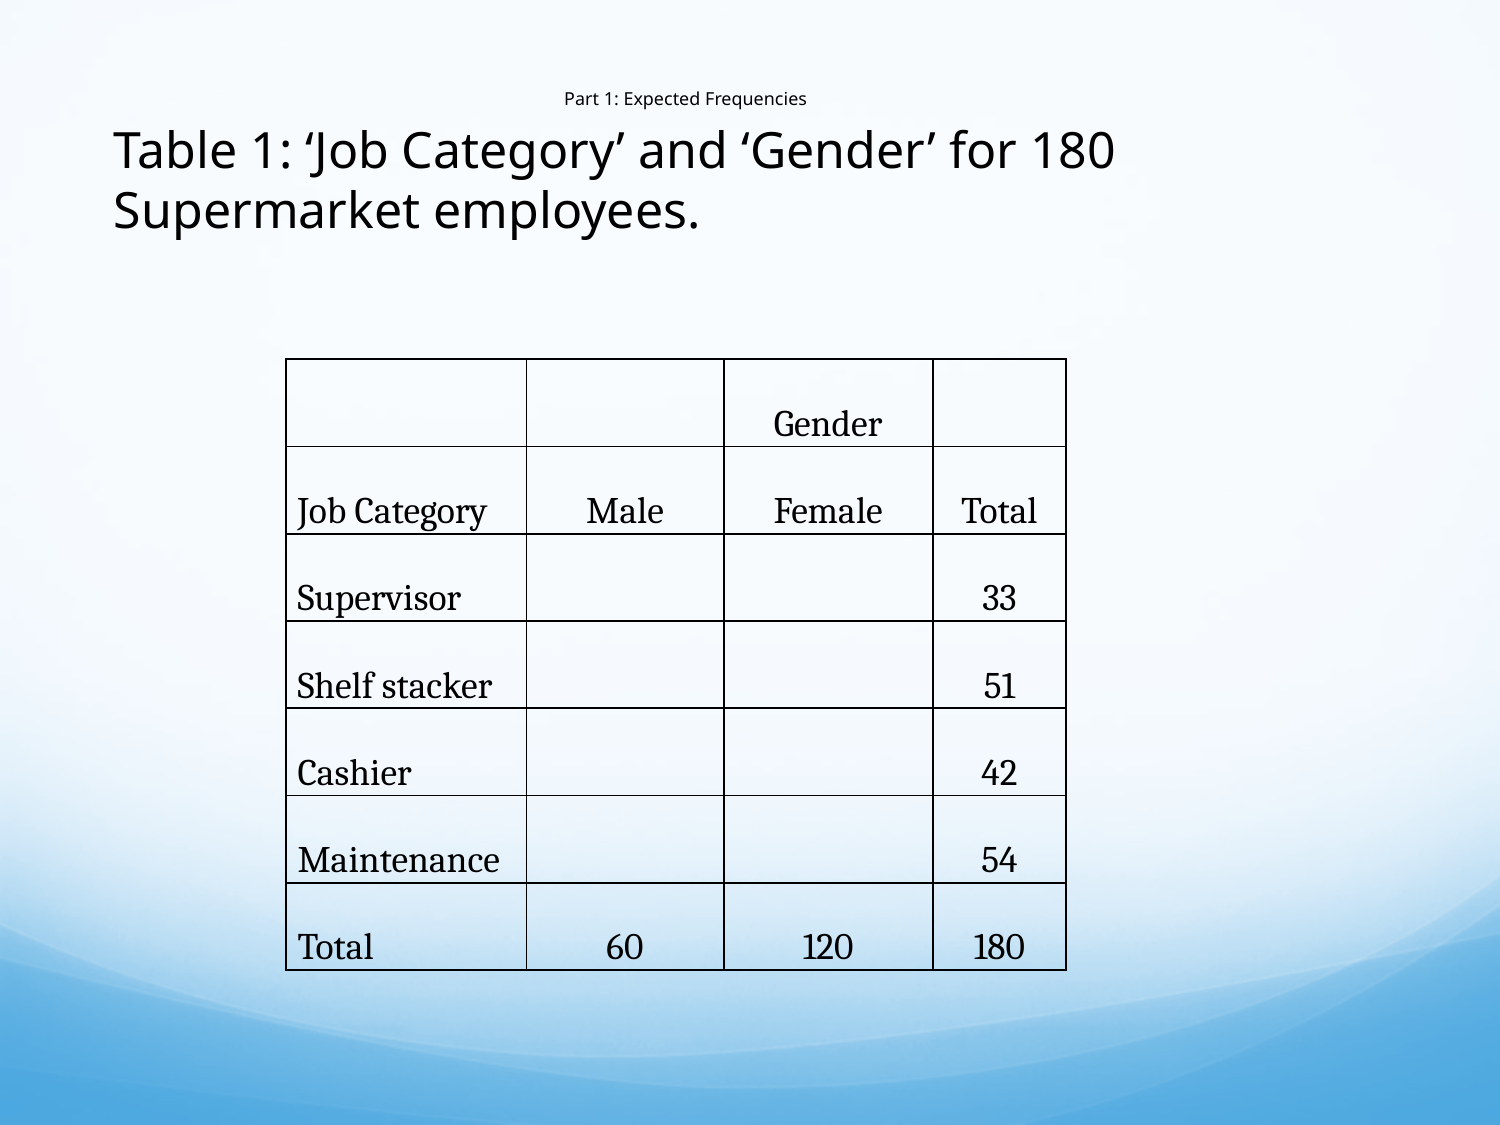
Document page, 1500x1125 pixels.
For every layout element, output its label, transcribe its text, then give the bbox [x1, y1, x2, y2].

table_header [934, 360, 1065, 446]
table_cell 51 [934, 622, 1065, 707]
table_cell 54 [934, 796, 1065, 882]
table_cell [725, 796, 932, 882]
table_cell Total [287, 884, 526, 969]
table_cell [527, 796, 723, 882]
table_cell [725, 535, 932, 620]
table_cell [725, 622, 932, 707]
table_cell Total [934, 447, 1065, 533]
table_cell 33 [934, 535, 1065, 620]
title Part 1: Expected Frequencies [26, 36, 1346, 133]
table_header Gender [725, 360, 932, 446]
table_cell [725, 709, 932, 795]
table_header [287, 360, 526, 446]
table_cell [527, 622, 723, 707]
table_cell [527, 535, 723, 620]
table_cell Shelf stacker [287, 622, 526, 707]
table_cell 42 [934, 709, 1065, 795]
table_cell Supervisor [287, 535, 526, 620]
table_cell Female [725, 447, 932, 533]
table_cell 120 [725, 884, 932, 969]
table_cell Male [527, 447, 723, 533]
table_cell [527, 709, 723, 795]
table_cell Maintenance [287, 796, 526, 882]
table_cell Job Category [287, 447, 526, 533]
table_cell 180 [934, 884, 1065, 969]
table_cell 60 [527, 884, 723, 969]
table_cell Cashier [287, 709, 526, 795]
table_header [527, 360, 723, 446]
list Table 1: ‘Job Category’ and ‘Gender’ for 180 Supermarket employees. [98, 111, 1419, 992]
